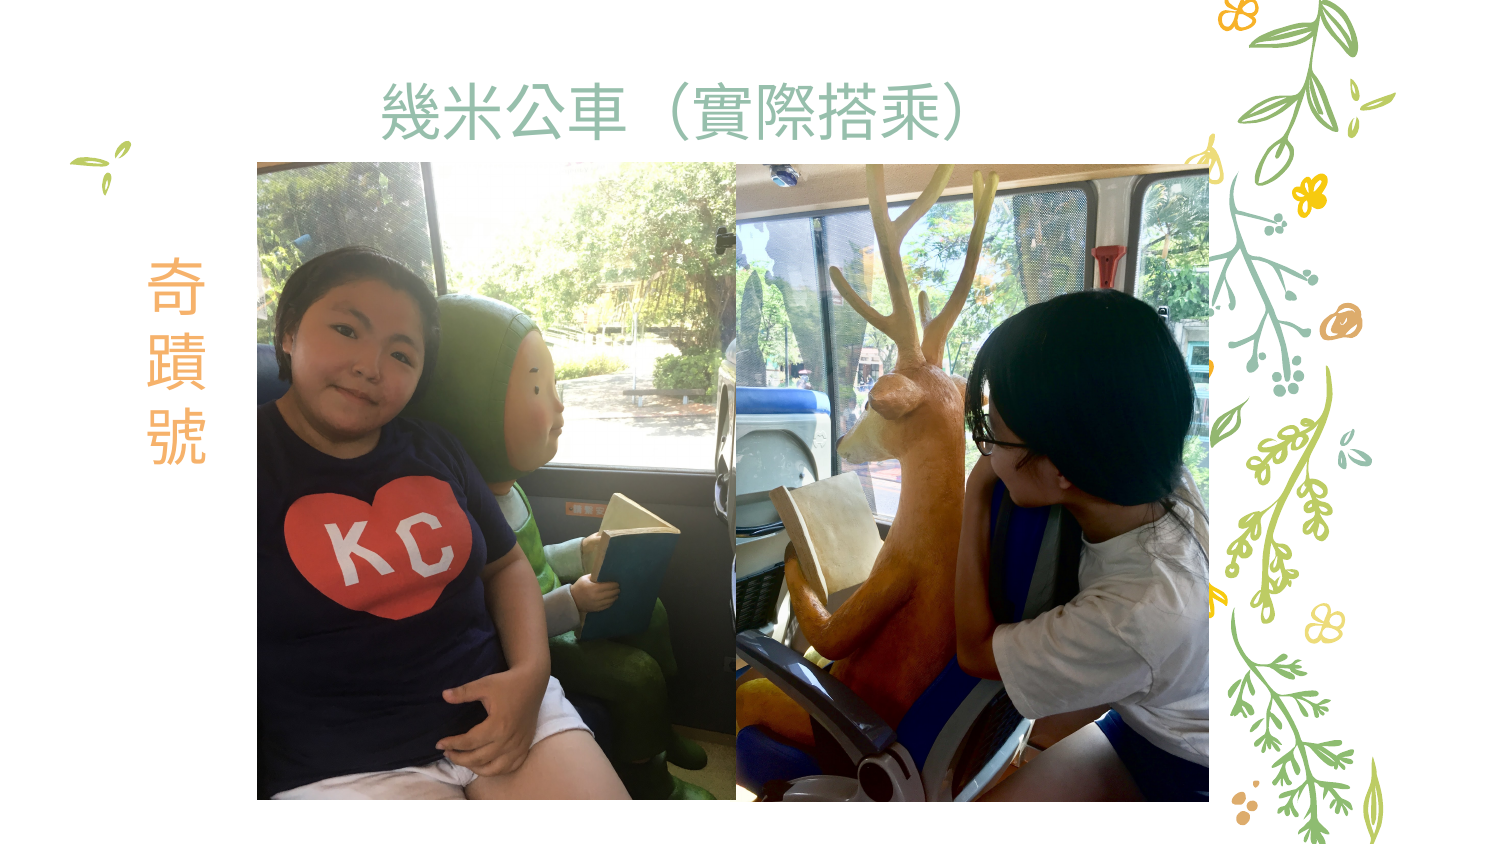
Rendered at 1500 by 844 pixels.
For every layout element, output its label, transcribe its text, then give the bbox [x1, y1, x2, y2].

picture [257, 162, 1209, 802]
text_box 奇蹟號 [130, 233, 243, 501]
title 幾米公車（實際搭乘） [175, 55, 1209, 163]
